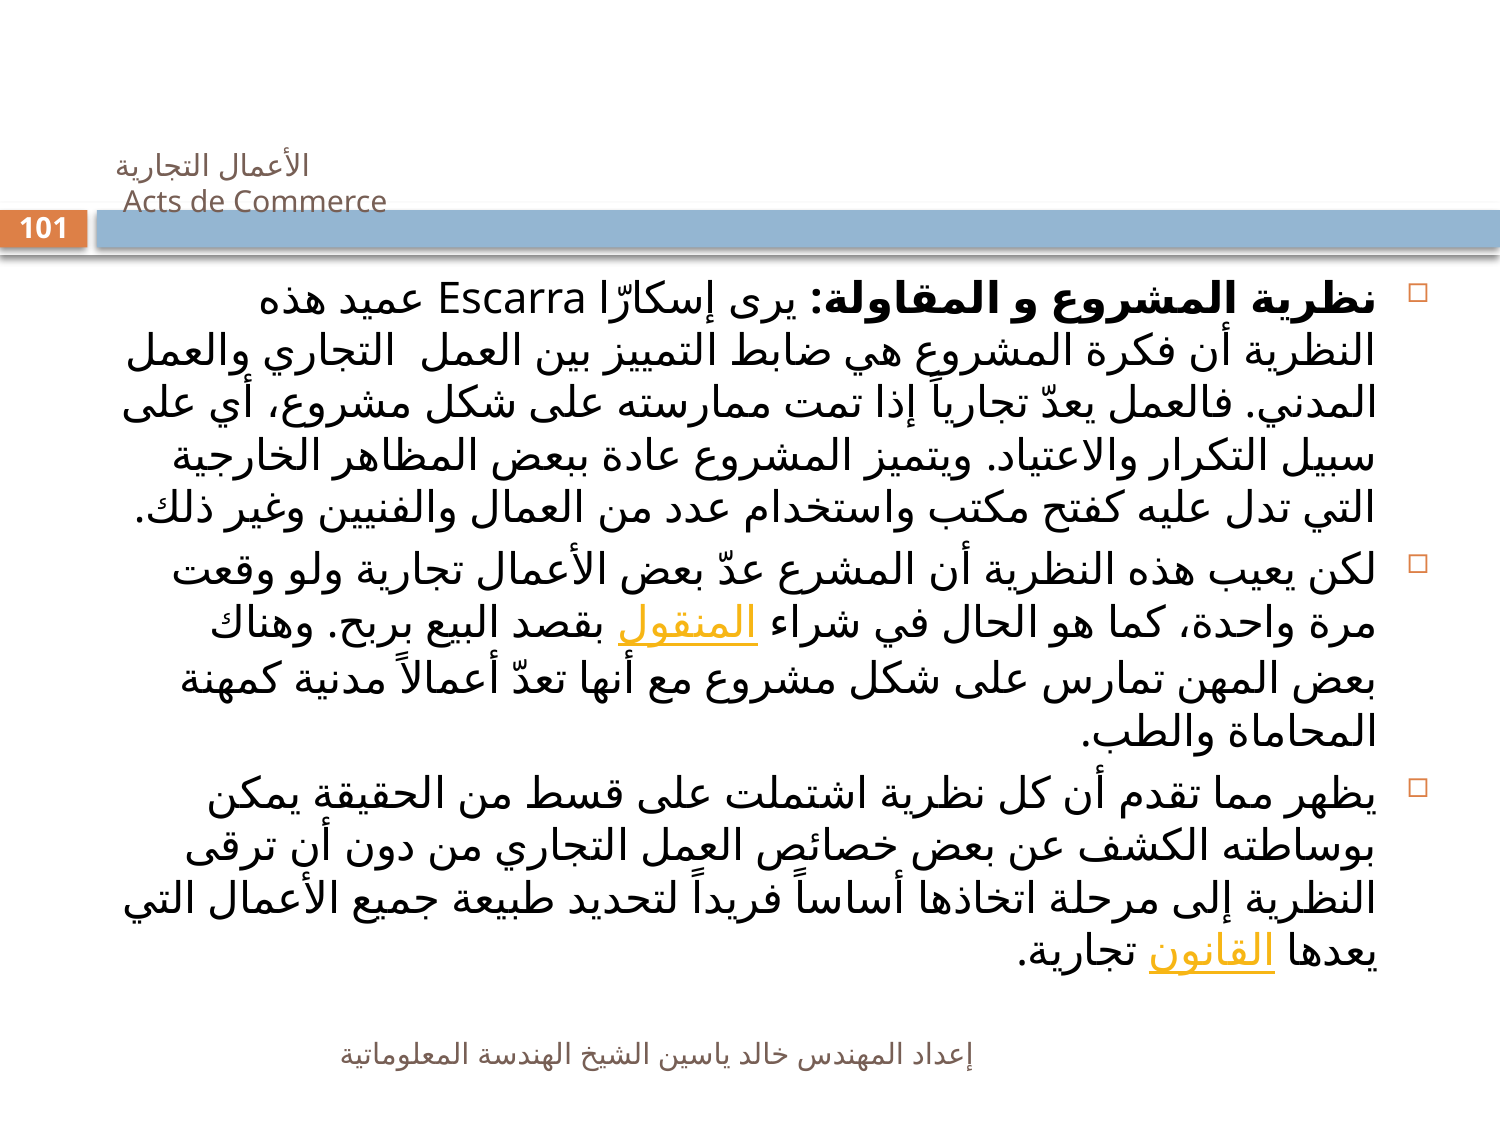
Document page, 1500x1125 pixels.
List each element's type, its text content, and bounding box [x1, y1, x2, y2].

slide_number 101 [0, 208, 88, 249]
list نظرية المشروع و المقاولة: يرى إسكارّا Escarra عميد هذه النظرية أن فكرة المشروع هي ضابط التمييز بين العمل التجاري والعمل المدني. فالعمل يعدّ تجارياً إذا تمت ممارسته على شكل مشروع، أي على سبيل التكرار والاعتياد. ويتميز المشروع عادة ببعض المظاهر الخارجية التي تدل عليه كفتح مكتب واستخدام عدد من العمال والفنيين وغير ذلك. لكن يعيب هذه النظرية أن المشرع عدّ بعض الأعمال تجارية ولو وقعت مرة واحدة، كما هو الحال في شراء المنقول بقصد البيع بربح. وهناك بعض المهن تمارس على شكل مشروع مع أنها تعدّ أعمالاً مدنية كمهنة المحاماة والطب. يظهر مما تقدم أن كل نظرية اشتملت على قسط من الحقيقة يمكن بوساطته الكشف عن بعض خصائص العمل التجاري من دون أن ترقى النظرية إلى مرحلة اتخاذها أساساً فريداً لتحديد طبيعة جميع الأعمال التي يعدها القانون تجارية. [100, 262, 1438, 1000]
title الأعمال التجارية Acts de Commerce [100, 137, 1438, 262]
footer إعداد المهندس خالد ياسين الشيخ الهندسة المعلوماتية [99, 1024, 990, 1085]
